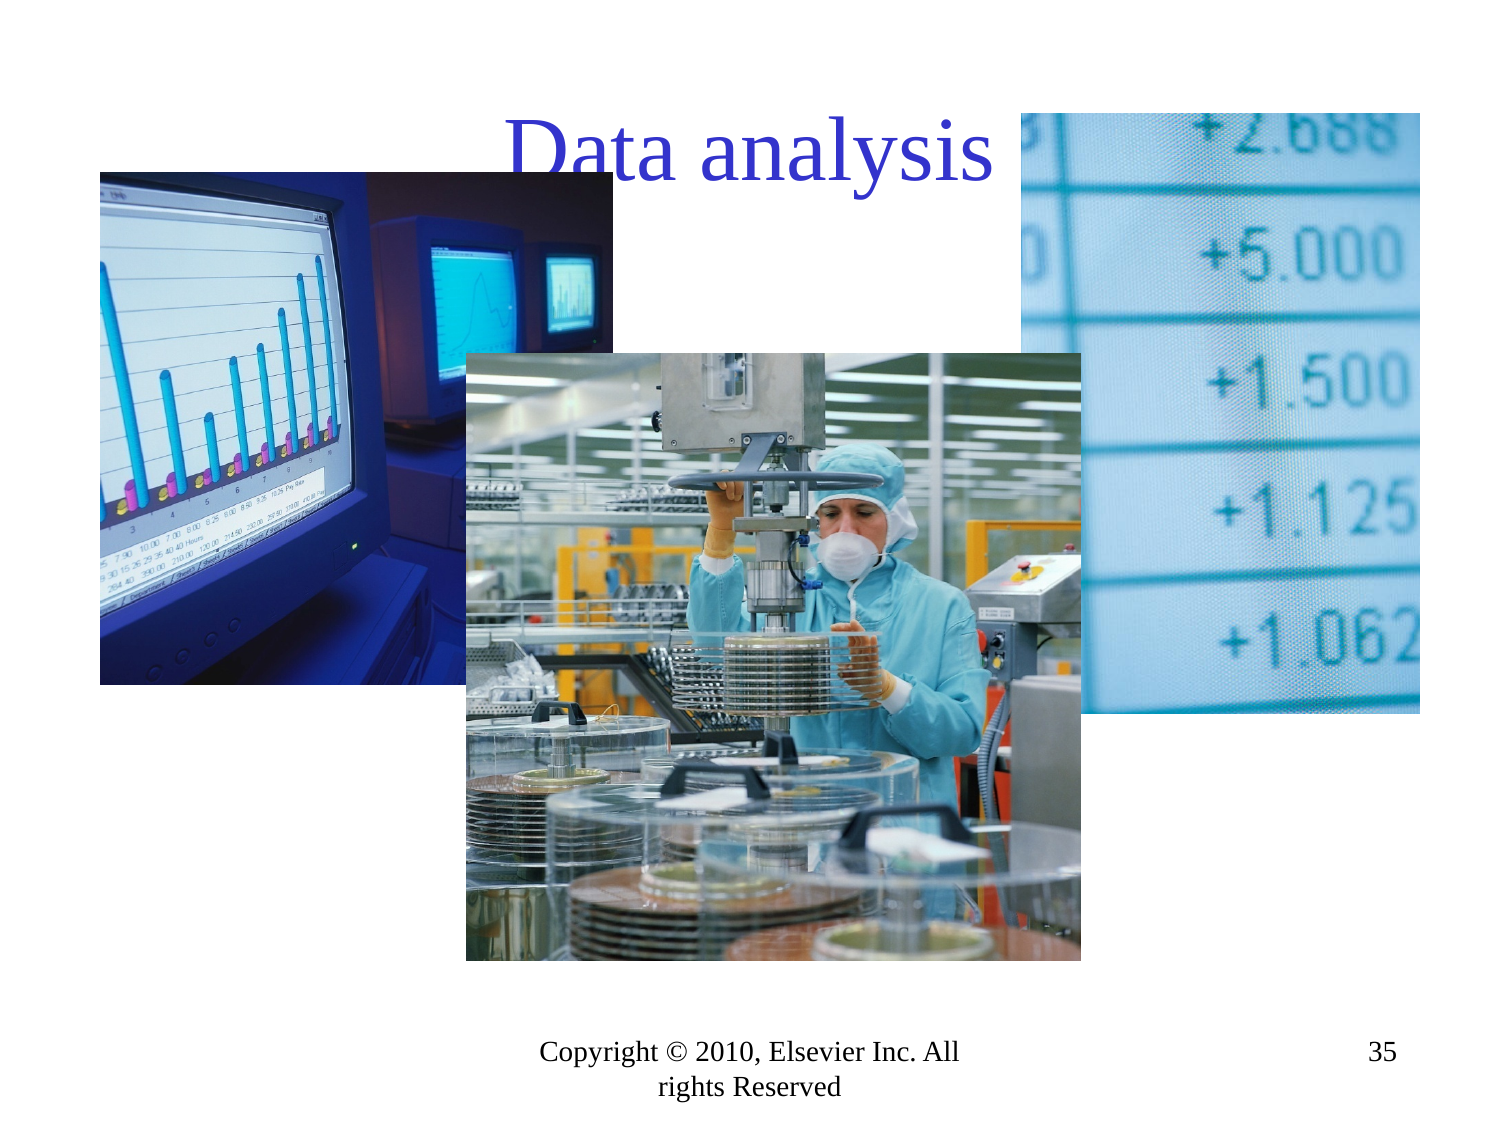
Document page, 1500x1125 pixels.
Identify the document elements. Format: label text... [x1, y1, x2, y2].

picture [1203, 703, 1420, 714]
title Data analysis [112, 50, 1388, 238]
picture [99, 113, 1420, 961]
footer Copyright © 2010, Elsevier Inc. All rights Reserved [512, 1024, 988, 1101]
